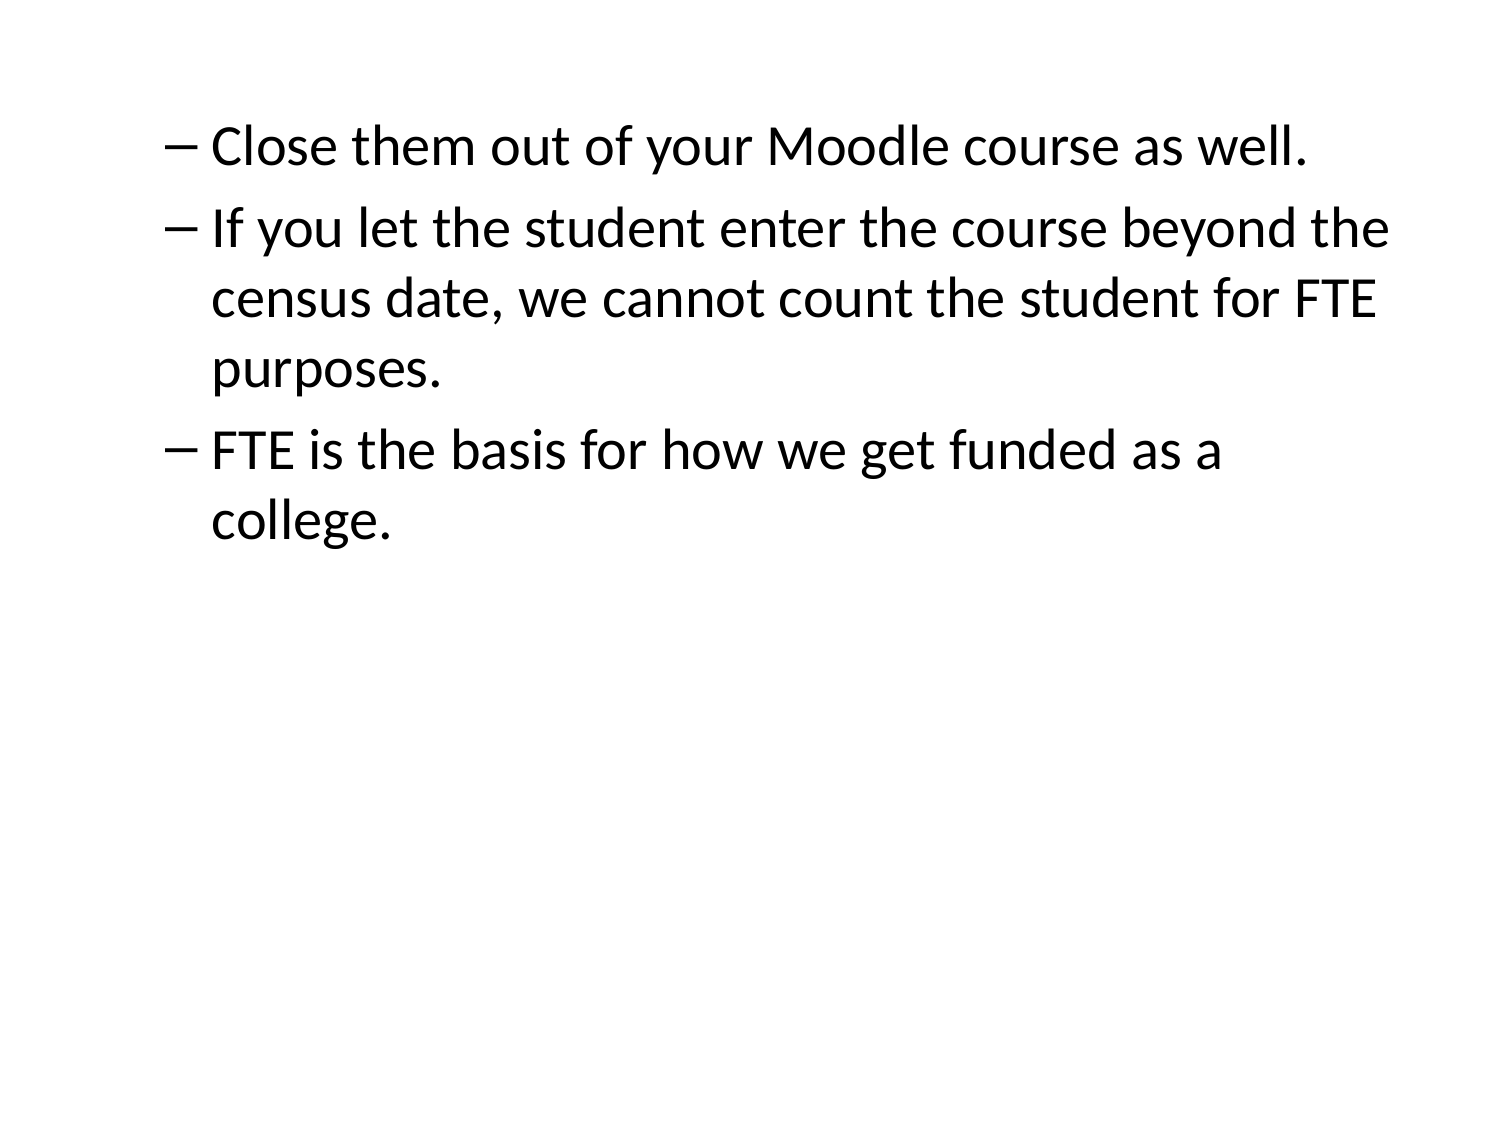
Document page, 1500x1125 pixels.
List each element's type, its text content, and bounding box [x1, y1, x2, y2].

list Close them out of your Moodle course as well. If you let the student enter the course beyond the census date, we cannot count the student for FTE purposes. FTE is the basis for how we get funded as a college. [75, 99, 1425, 1005]
